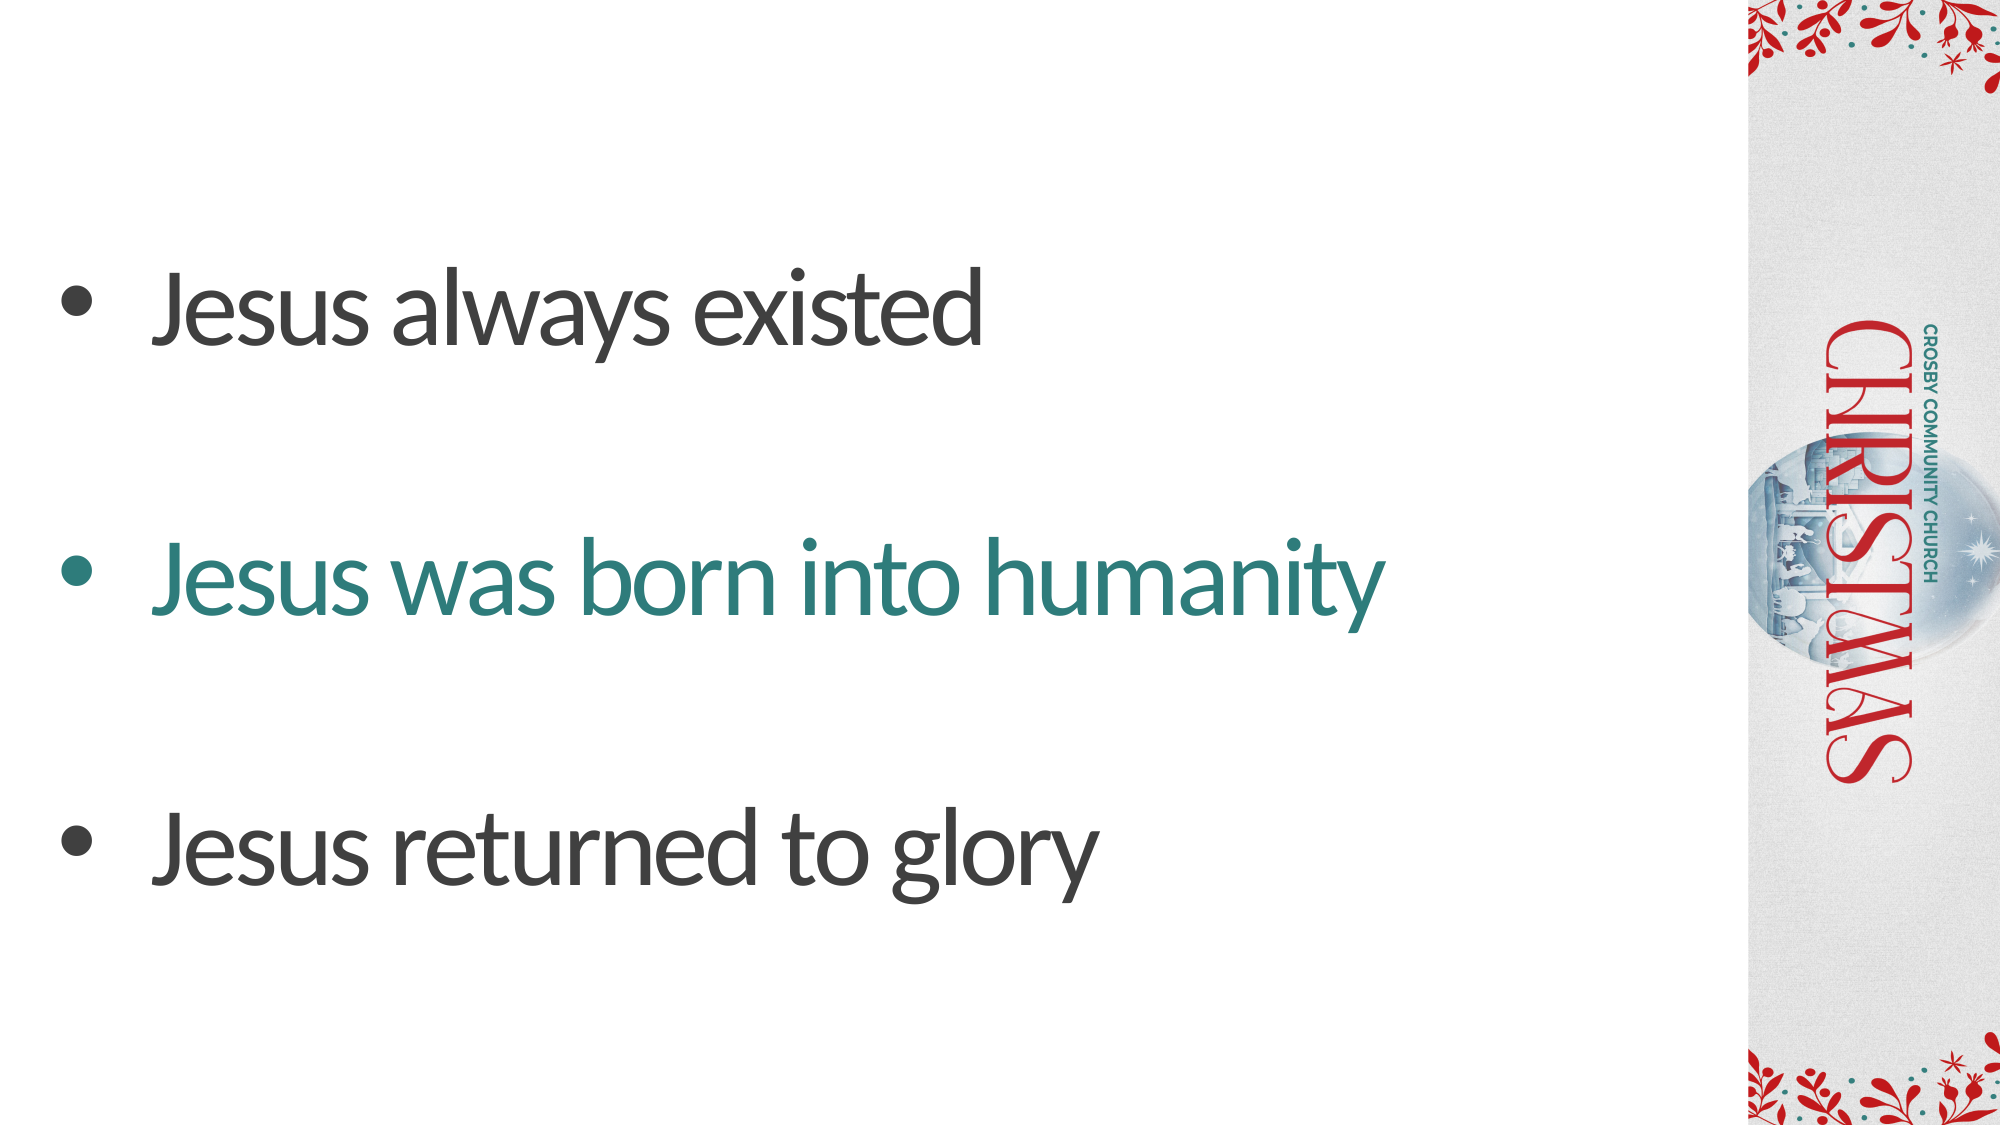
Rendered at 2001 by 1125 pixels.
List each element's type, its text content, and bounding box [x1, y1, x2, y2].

picture [1311, 1, 2000, 1124]
text_box Jesus always existed Jesus was born into humanity Jesus returned to glory [42, 50, 1700, 1090]
